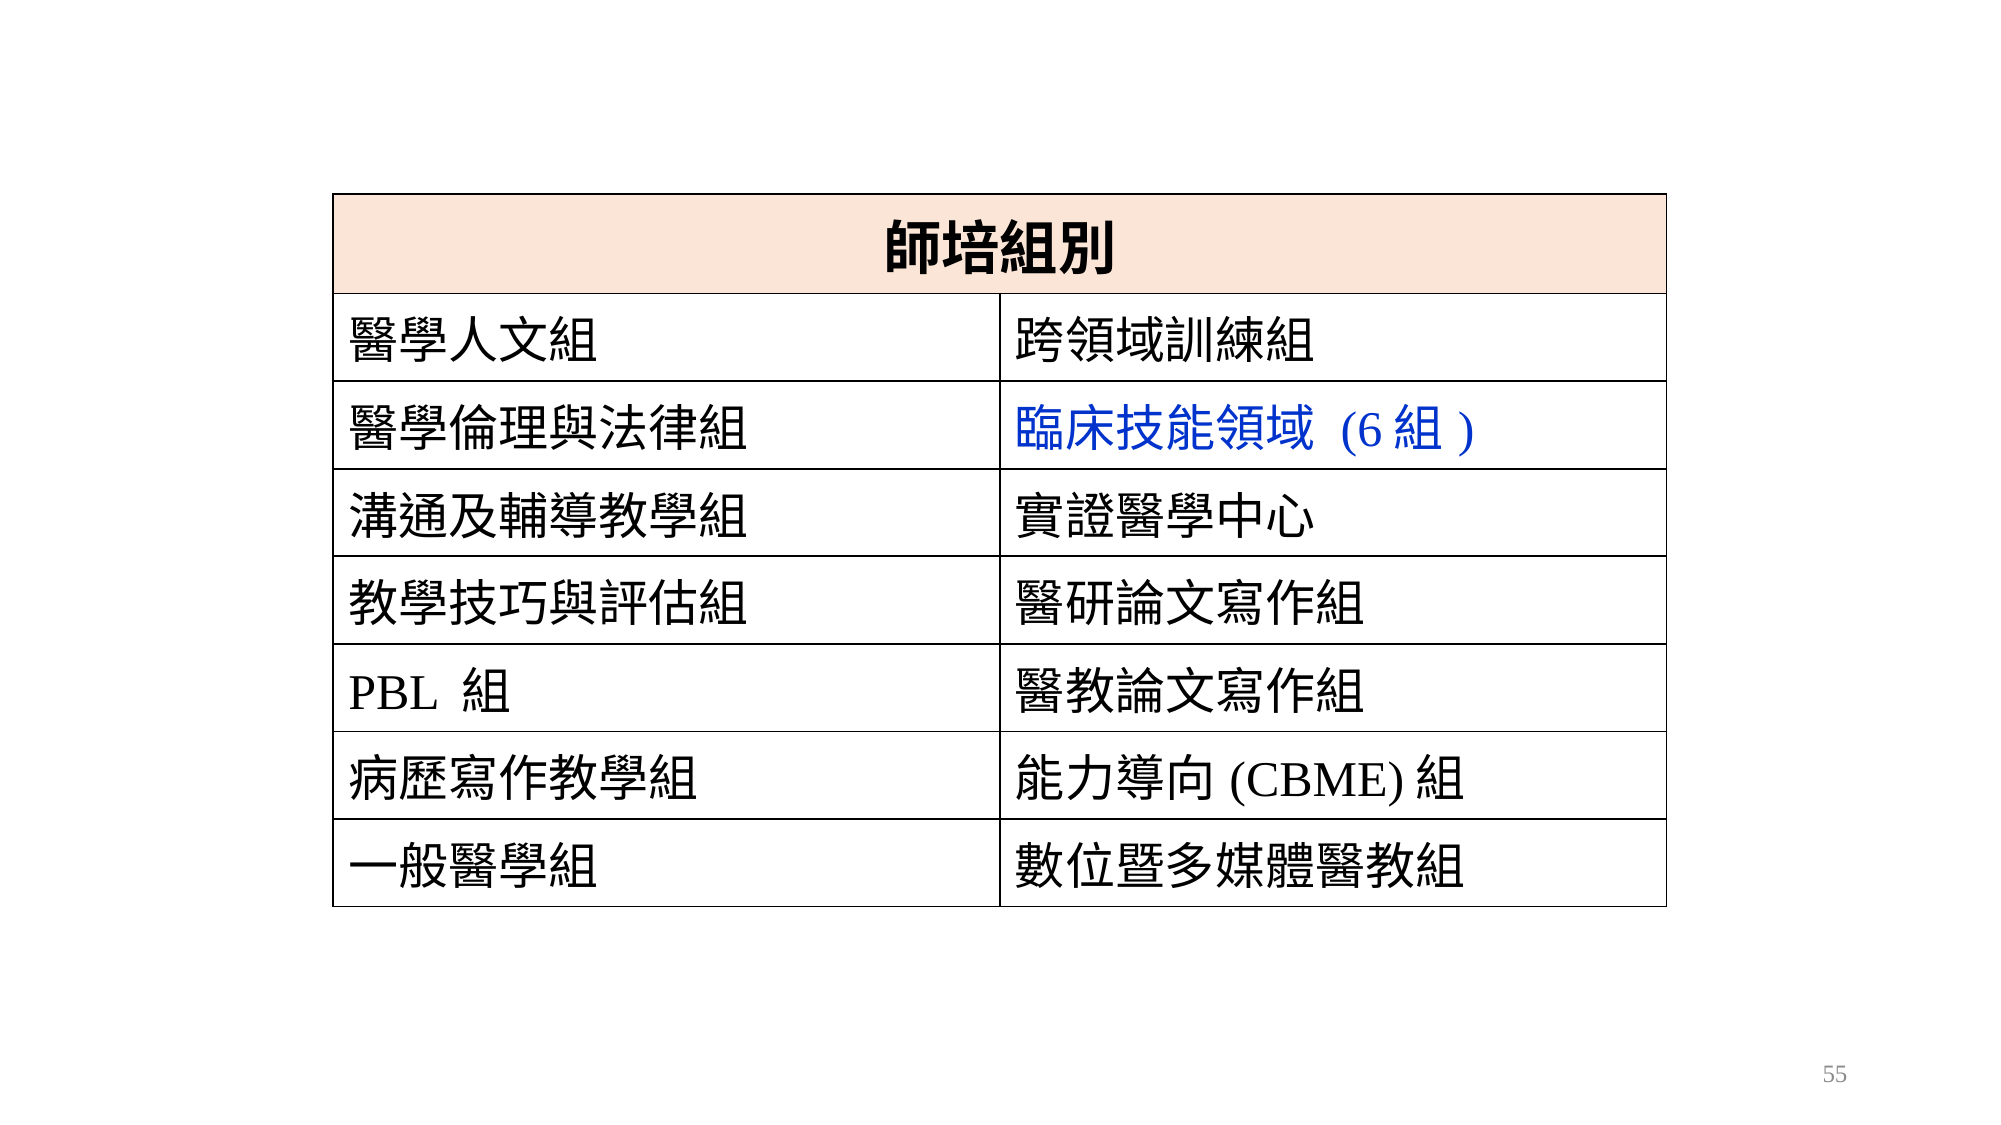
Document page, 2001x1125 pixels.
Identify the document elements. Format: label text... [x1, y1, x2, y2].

table_cell 數位暨多媒體醫教組 [1001, 820, 1666, 906]
table_cell 教學技巧與評估組 [334, 557, 999, 643]
table_cell PBL 組 [334, 645, 999, 731]
slide_number 55 [1412, 1042, 1863, 1103]
table_cell 醫學人文組 [334, 294, 999, 380]
table_cell 醫學倫理與法律組 [334, 382, 999, 468]
table_cell 溝通及輔導教學組 [334, 470, 999, 555]
table_cell 跨領域訓練組 [1001, 294, 1666, 380]
table_cell 實證醫學中心 [1001, 470, 1666, 555]
table_cell 醫研論文寫作組 [1001, 557, 1666, 643]
table_cell 一般醫學組 [334, 820, 999, 906]
table_cell 病歷寫作教學組 [334, 732, 999, 818]
table_cell 醫教論文寫作組 [1001, 645, 1666, 731]
table_cell 臨床技能領域 (6組) [1001, 382, 1666, 468]
table_cell 能力導向(CBME)組 [1001, 732, 1666, 818]
table_header 師培組別 [334, 195, 1666, 293]
